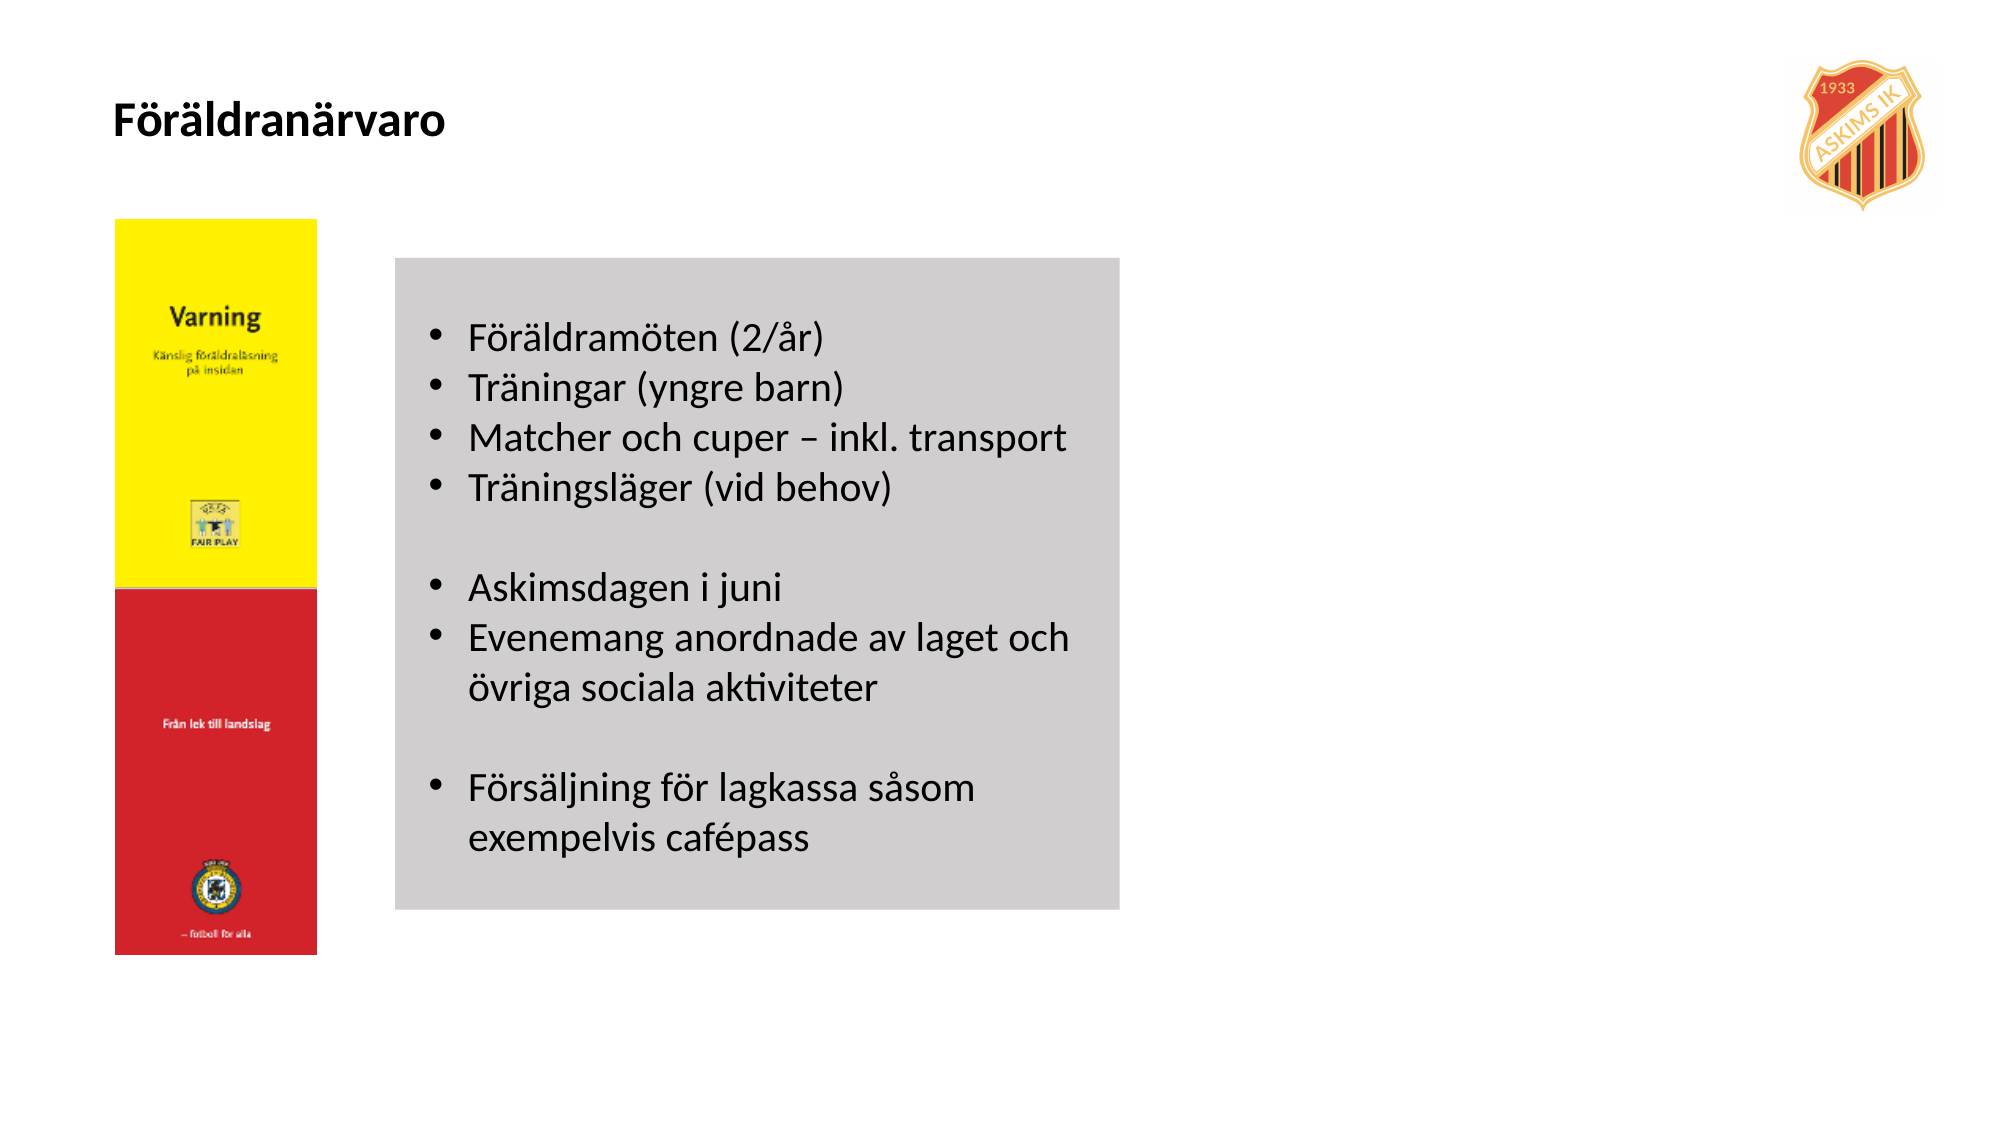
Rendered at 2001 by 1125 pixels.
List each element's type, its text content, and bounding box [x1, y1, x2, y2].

text_box Föräldramöten (2/år) Träningar (yngre barn) Matcher och cuper – inkl. transport Träningsläger (vid behov) Askimsdagen i juni Evenemang anordnade av laget och övriga sociala aktiviteter Försäljning för lagkassa såsom exempelvis cafépass [395, 257, 1120, 910]
text_box Föräldranärvaro [99, 79, 1112, 155]
picture [1786, 57, 1938, 214]
picture [115, 219, 317, 955]
